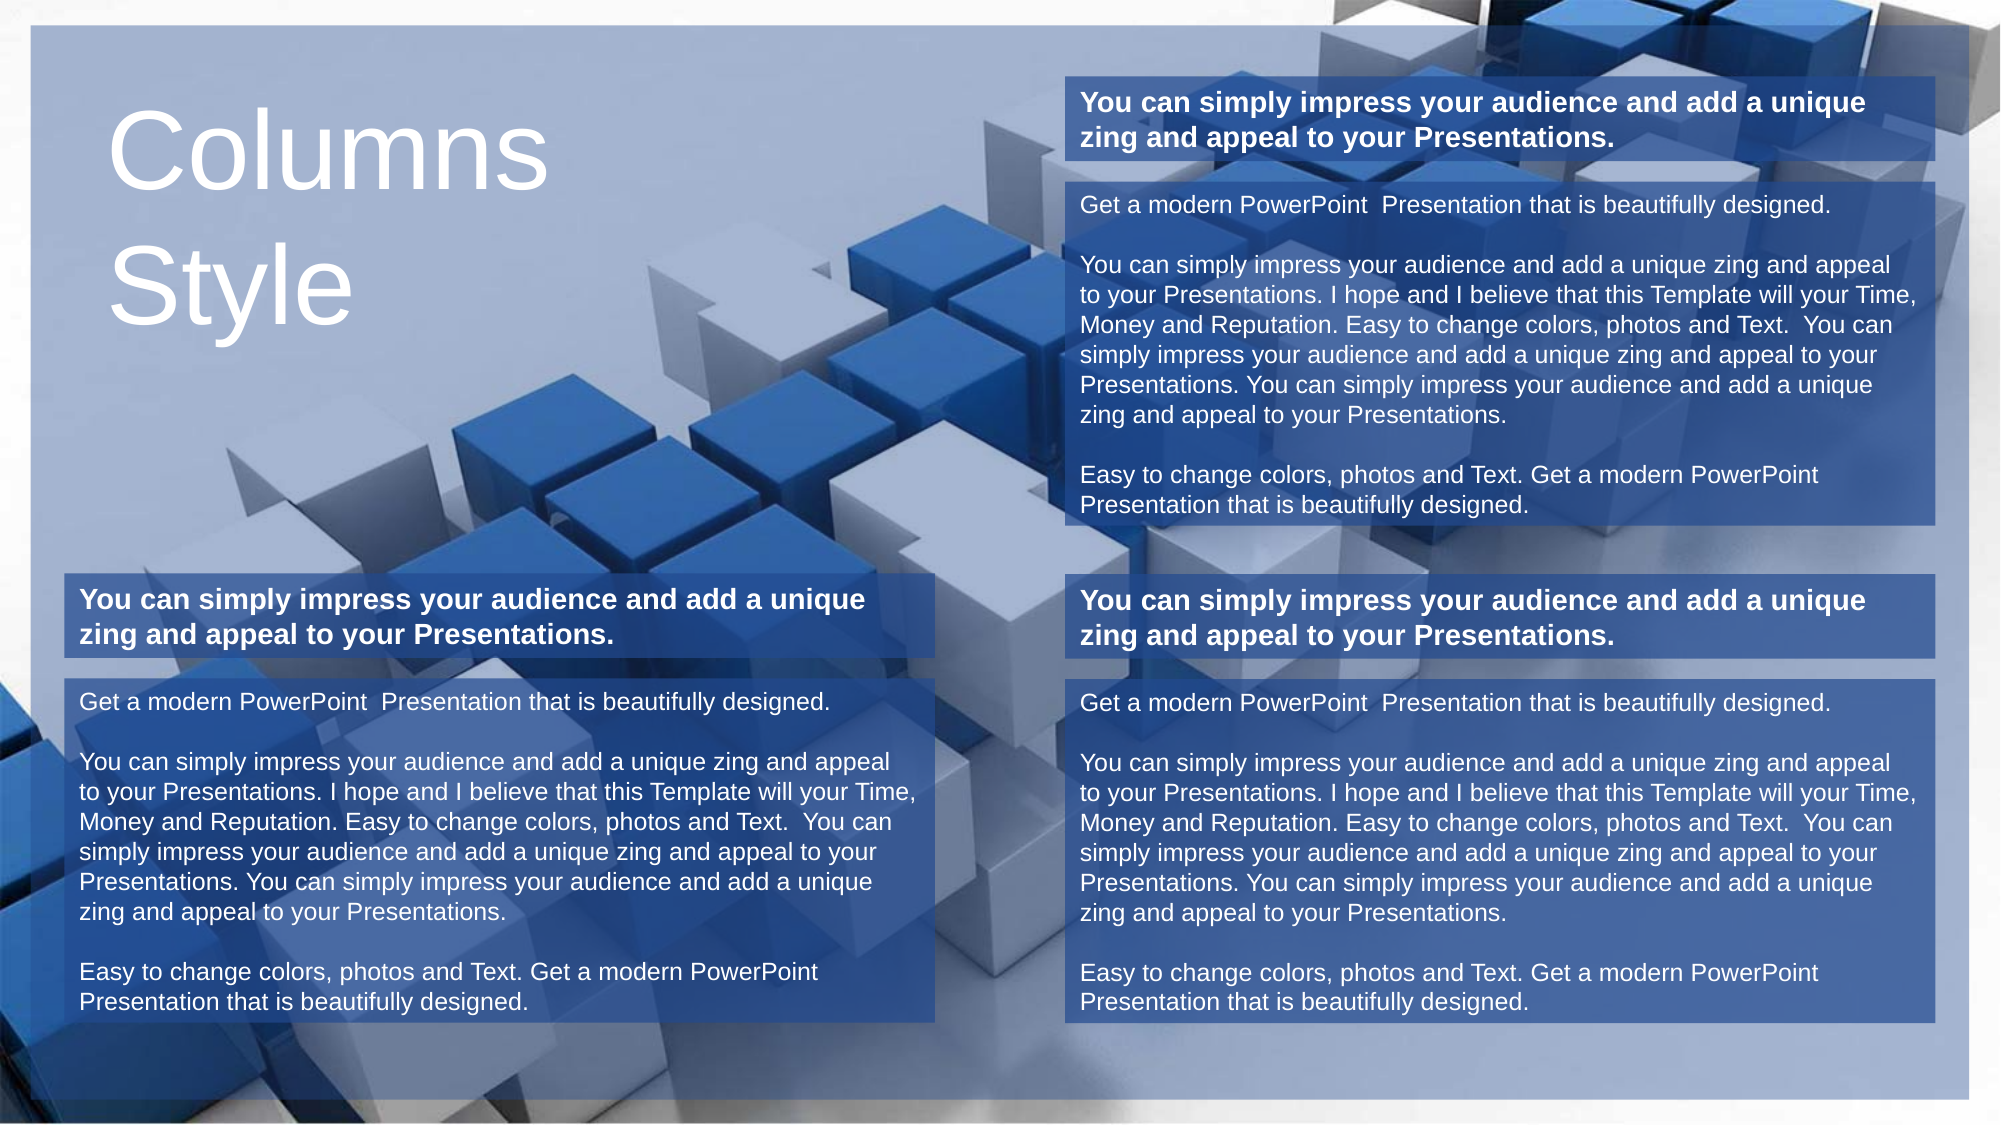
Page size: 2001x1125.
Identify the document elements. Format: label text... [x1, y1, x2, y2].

text_box [30, 24, 1970, 1101]
text_box Columns Style [91, 69, 731, 355]
text_box Get a modern PowerPoint Presentation that is beautifully designed. You can simply impress your audience and add a unique zing and appeal to your Presentations. I hope and I believe that this Template will your Time, Money and Reputation. Easy to change colors, photos and Text. You can simply impress your audience and add a unique zing and appeal to your Presentations. You can simply impress your audience and add a unique zing and appeal to your Presentations. Easy to change colors, photos and Text. Get a modern PowerPoint Presentation that is beautifully designed. [1065, 679, 1936, 1024]
text_box Get a modern PowerPoint Presentation that is beautifully designed. You can simply impress your audience and add a unique zing and appeal to your Presentations. I hope and I believe that this Template will your Time, Money and Reputation. Easy to change colors, photos and Text. You can simply impress your audience and add a unique zing and appeal to your Presentations. You can simply impress your audience and add a unique zing and appeal to your Presentations. Easy to change colors, photos and Text. Get a modern PowerPoint Presentation that is beautifully designed. [64, 678, 935, 1023]
text_box You can simply impress your audience and add a unique zing and appeal to your Presentations. [1065, 574, 1936, 659]
text_box You can simply impress your audience and add a unique zing and appeal to your Presentations. [1065, 76, 1936, 162]
text_box Get a modern PowerPoint Presentation that is beautifully designed. You can simply impress your audience and add a unique zing and appeal to your Presentations. I hope and I believe that this Template will your Time, Money and Reputation. Easy to change colors, photos and Text. You can simply impress your audience and add a unique zing and appeal to your Presentations. You can simply impress your audience and add a unique zing and appeal to your Presentations. Easy to change colors, photos and Text. Get a modern PowerPoint Presentation that is beautifully designed. [1065, 181, 1936, 526]
text_box You can simply impress your audience and add a unique zing and appeal to your Presentations. [64, 573, 935, 658]
picture [0, 0, 2001, 1125]
